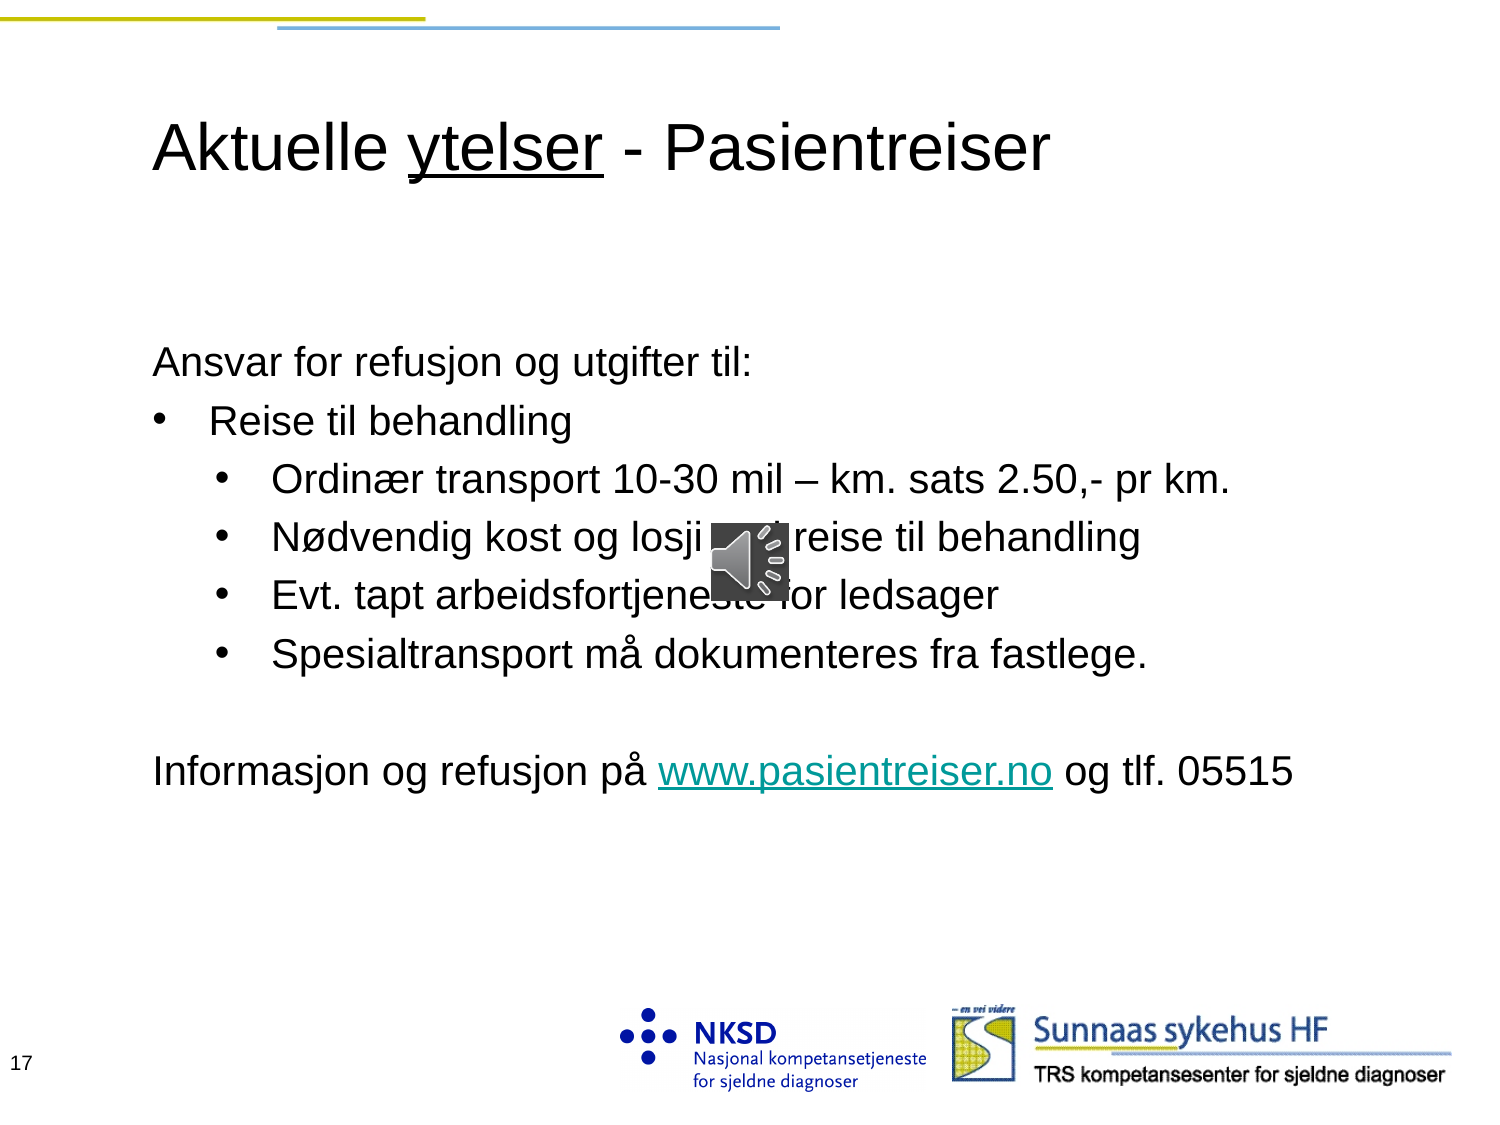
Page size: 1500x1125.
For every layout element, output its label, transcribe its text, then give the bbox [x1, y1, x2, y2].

picture [0, 17, 780, 30]
picture [709, 522, 791, 603]
list Ansvar for refusjon og utgifter til: Reise til behandling Ordinær transport 10-30 mil – km. sats 2.50,- pr km. Nødvendig kost og losji ved reise til behandling Evt. tapt arbeidsfortjeneste for ledsager Spesialtransport må dokumenteres fra fastlege. Informasjon og refusjon på www.pasientreiser.no og tlf. 05515 [110, 311, 1431, 980]
picture [952, 1004, 1452, 1087]
picture [620, 1008, 926, 1092]
title Aktuelle ytelser - Pasientreiser [110, 39, 1431, 248]
